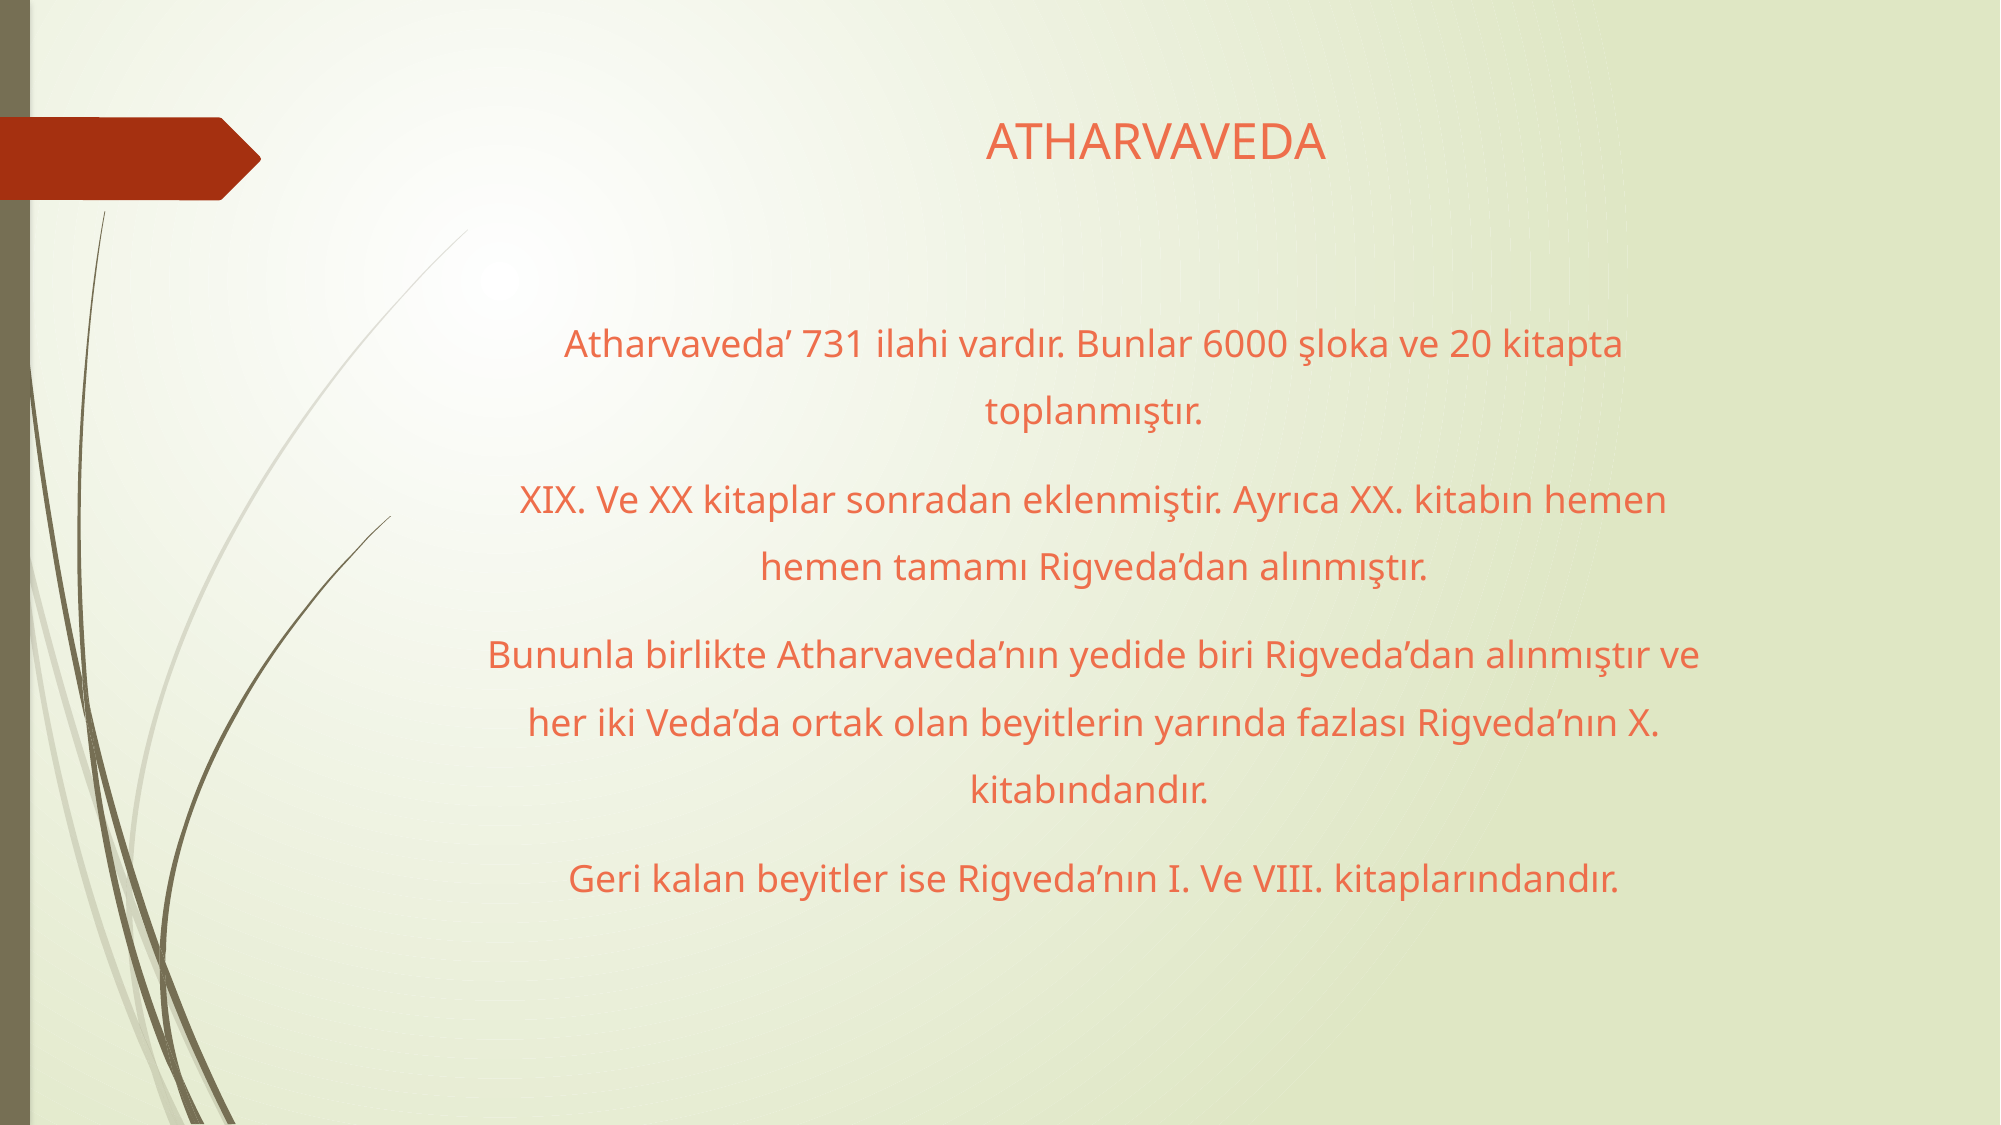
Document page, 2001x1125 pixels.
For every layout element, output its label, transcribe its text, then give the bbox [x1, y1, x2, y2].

title ATHARVAVEDA [425, 102, 1888, 313]
list Atharvaveda’ 731 ilahi vardır. Bunlar 6000 şloka ve 20 kitapta toplanmıştır. XIX. Ve XX kitaplar sonradan eklenmiştir. Ayrıca XX. kitabın hemen hemen tamamı Rigveda’dan alınmıştır. Bununla birlikte Atharvaveda’nın yedide biri Rigveda’dan alınmıştır ve her iki Veda’da ortak olan beyitlerin yarında fazlası Rigveda’nın X. kitabındandır. Geri kalan beyitler ise Rigveda’nın I. Ve VIII. kitaplarındandır. [449, 289, 1740, 899]
